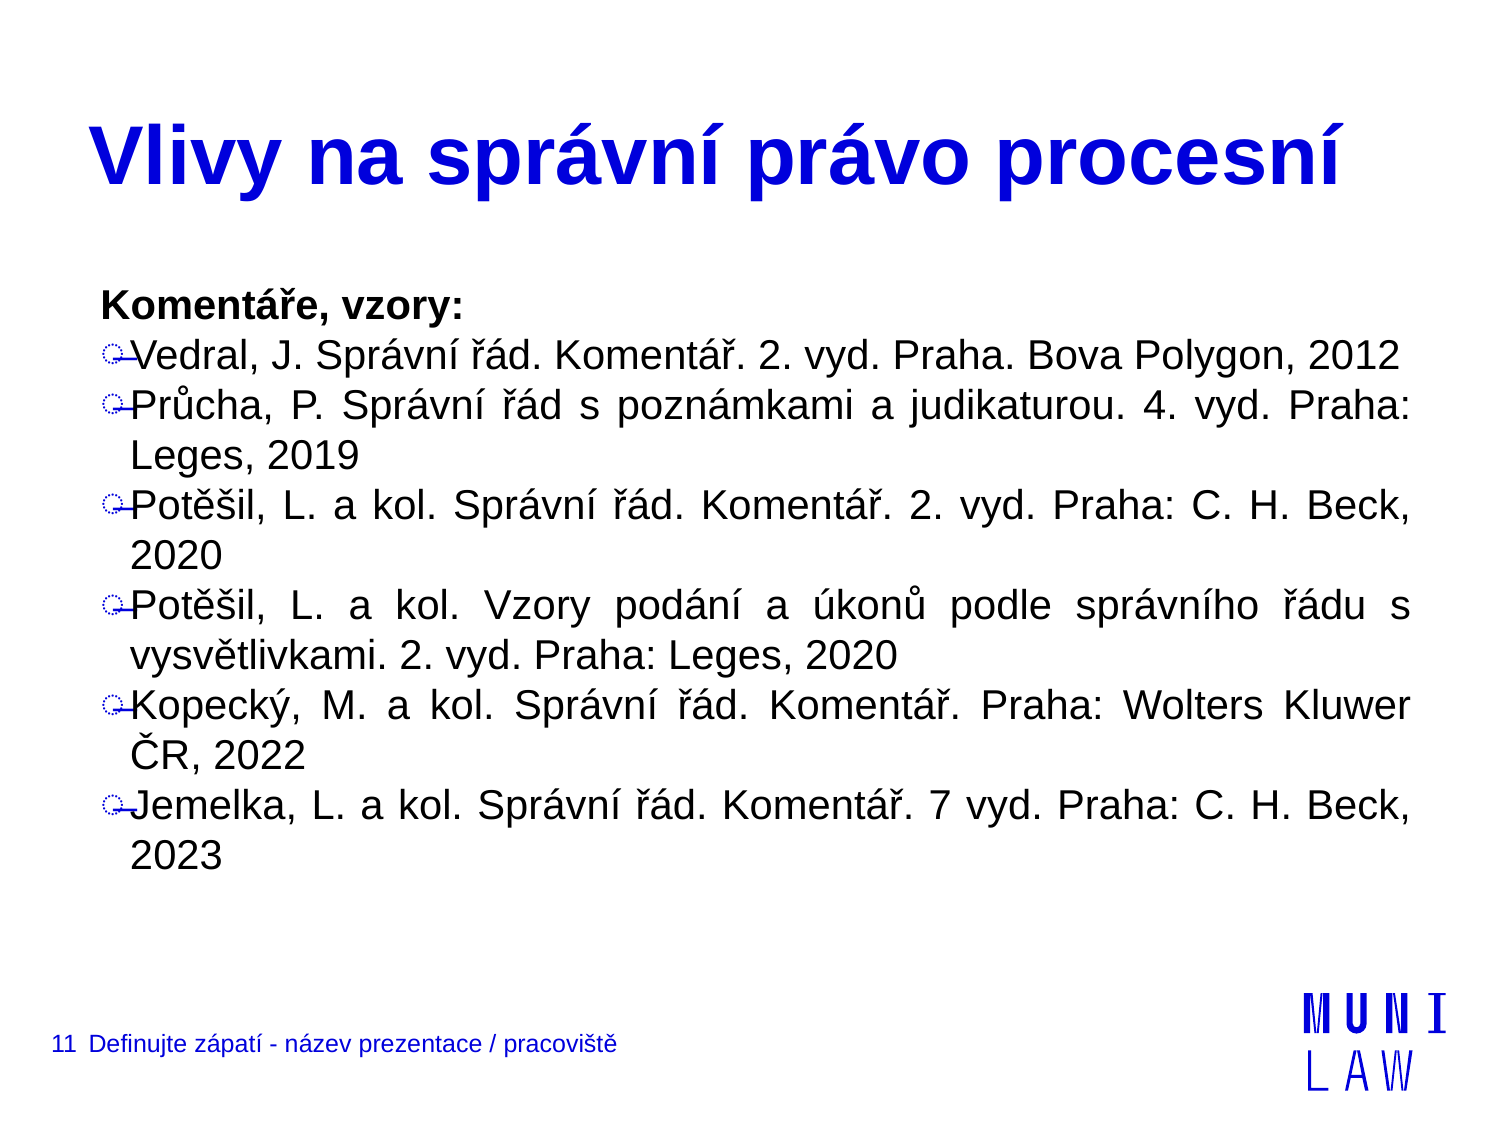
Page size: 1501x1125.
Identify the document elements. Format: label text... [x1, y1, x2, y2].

title Vlivy na správní právo procesní [88, 118, 1412, 193]
slide_number 11 [50, 1021, 82, 1063]
footer Definujte zápatí - název prezentace / pracoviště [88, 1021, 1064, 1063]
list Komentáře, vzory: Vedral, J. Správní řád. Komentář. 2. vyd. Praha. Bova Polygon, 2012 Průcha, P. Správní řád s poznámkami a judikaturou. 4. vyd. Praha: Leges, 2019 Potěšil, L. a kol. Správní řád. Komentář. 2. vyd. Praha: C. H. Beck, 2020 Potěšil, L. a kol. Vzory podání a úkonů podle správního řádu s vysvětlivkami. 2. vyd. Praha: Leges, 2020 Kopecký, M. a kol. Správní řád. Komentář. Praha: Wolters Kluwer ČR, 2022 Jemelka, L. a kol. Správní řád. Komentář. 7 vyd. Praha: C. H. Beck, 2023 [88, 277, 1412, 957]
